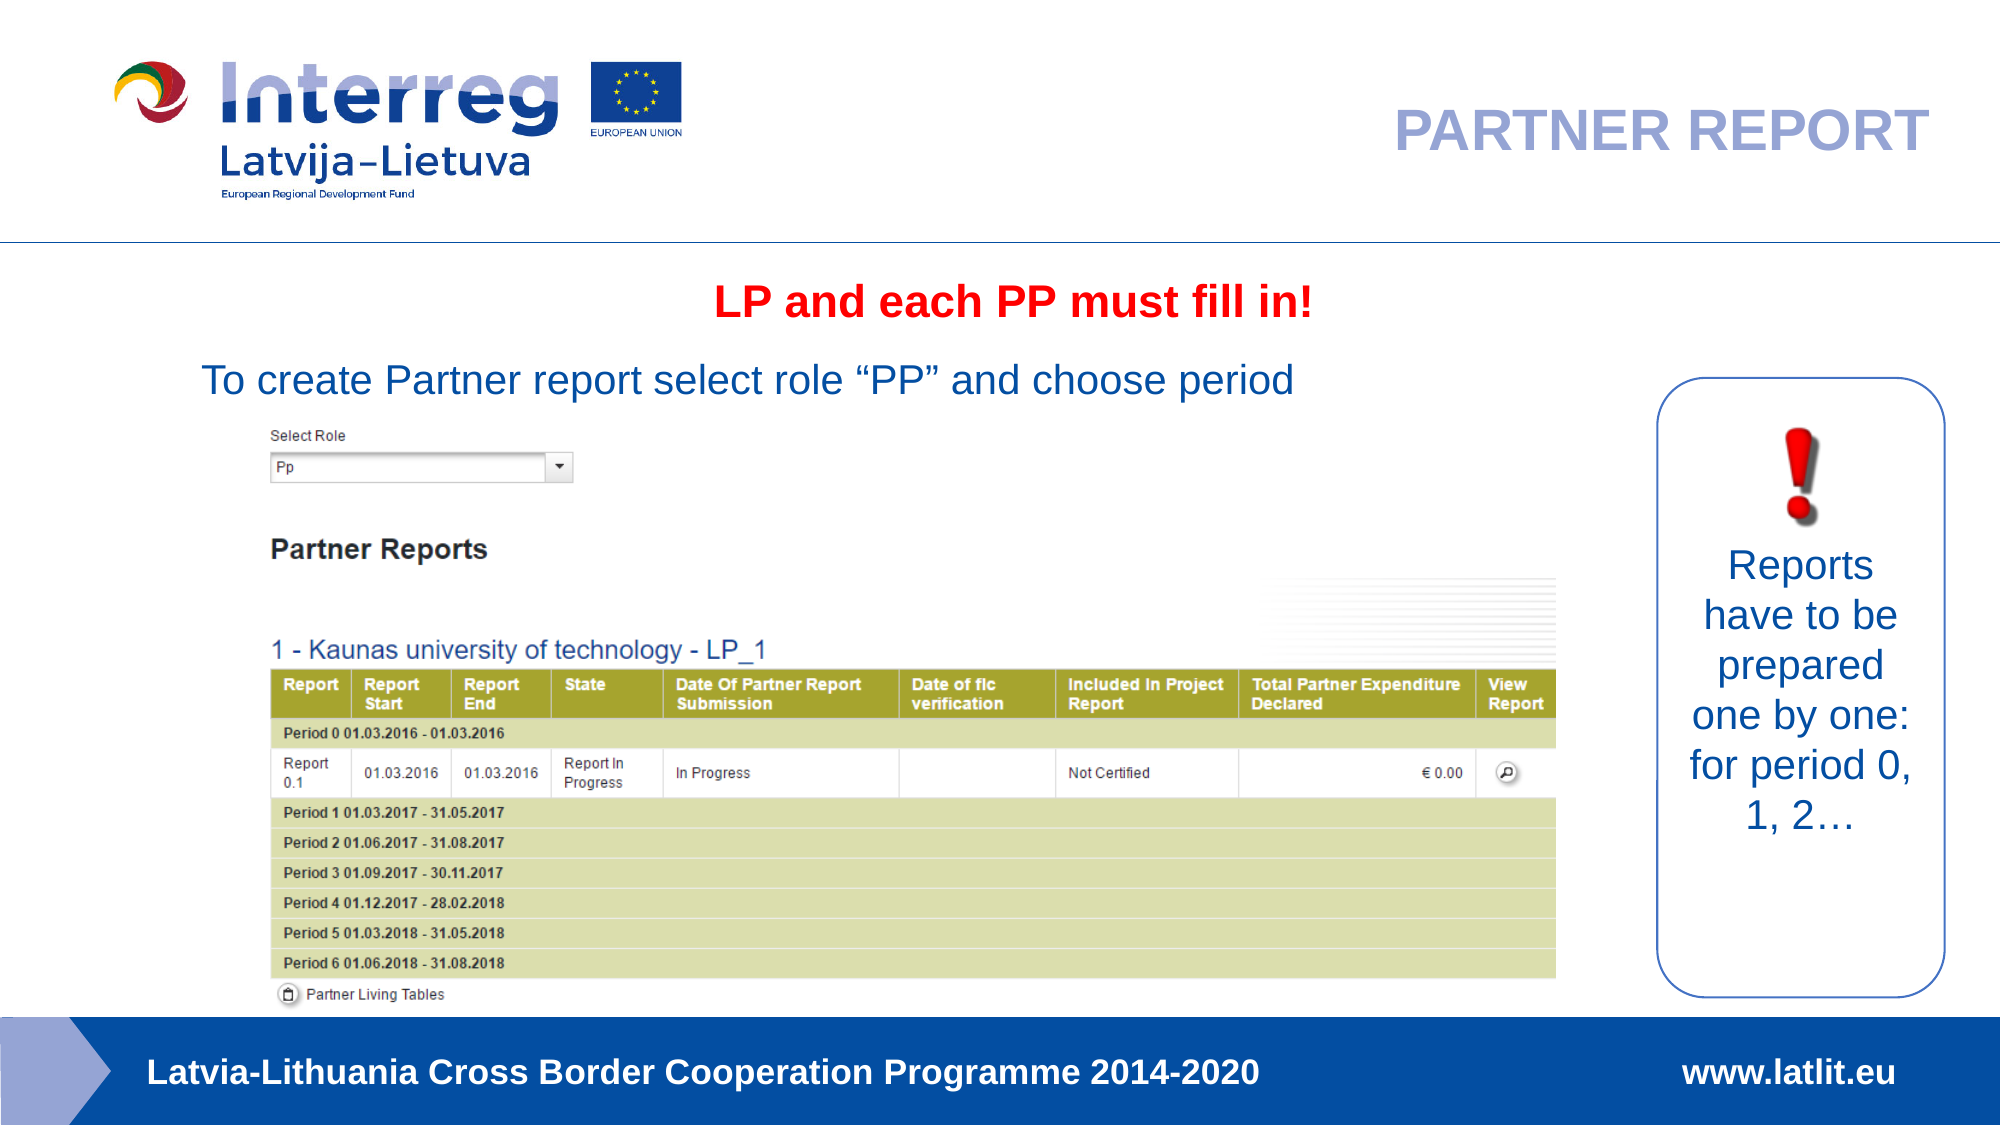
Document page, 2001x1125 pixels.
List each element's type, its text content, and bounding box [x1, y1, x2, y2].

picture [1748, 425, 1854, 531]
text_box LP and each PP must fill in! [699, 264, 1408, 335]
text_box Reports have to be prepared one by one: for period 0, 1, 2… [1656, 376, 1946, 999]
picture [69, 16, 726, 231]
text_box PARTNER REPORT [645, 85, 1945, 170]
picture [263, 423, 1556, 1014]
text_box To create Partner report select role “PP” and choose period [186, 345, 1832, 410]
